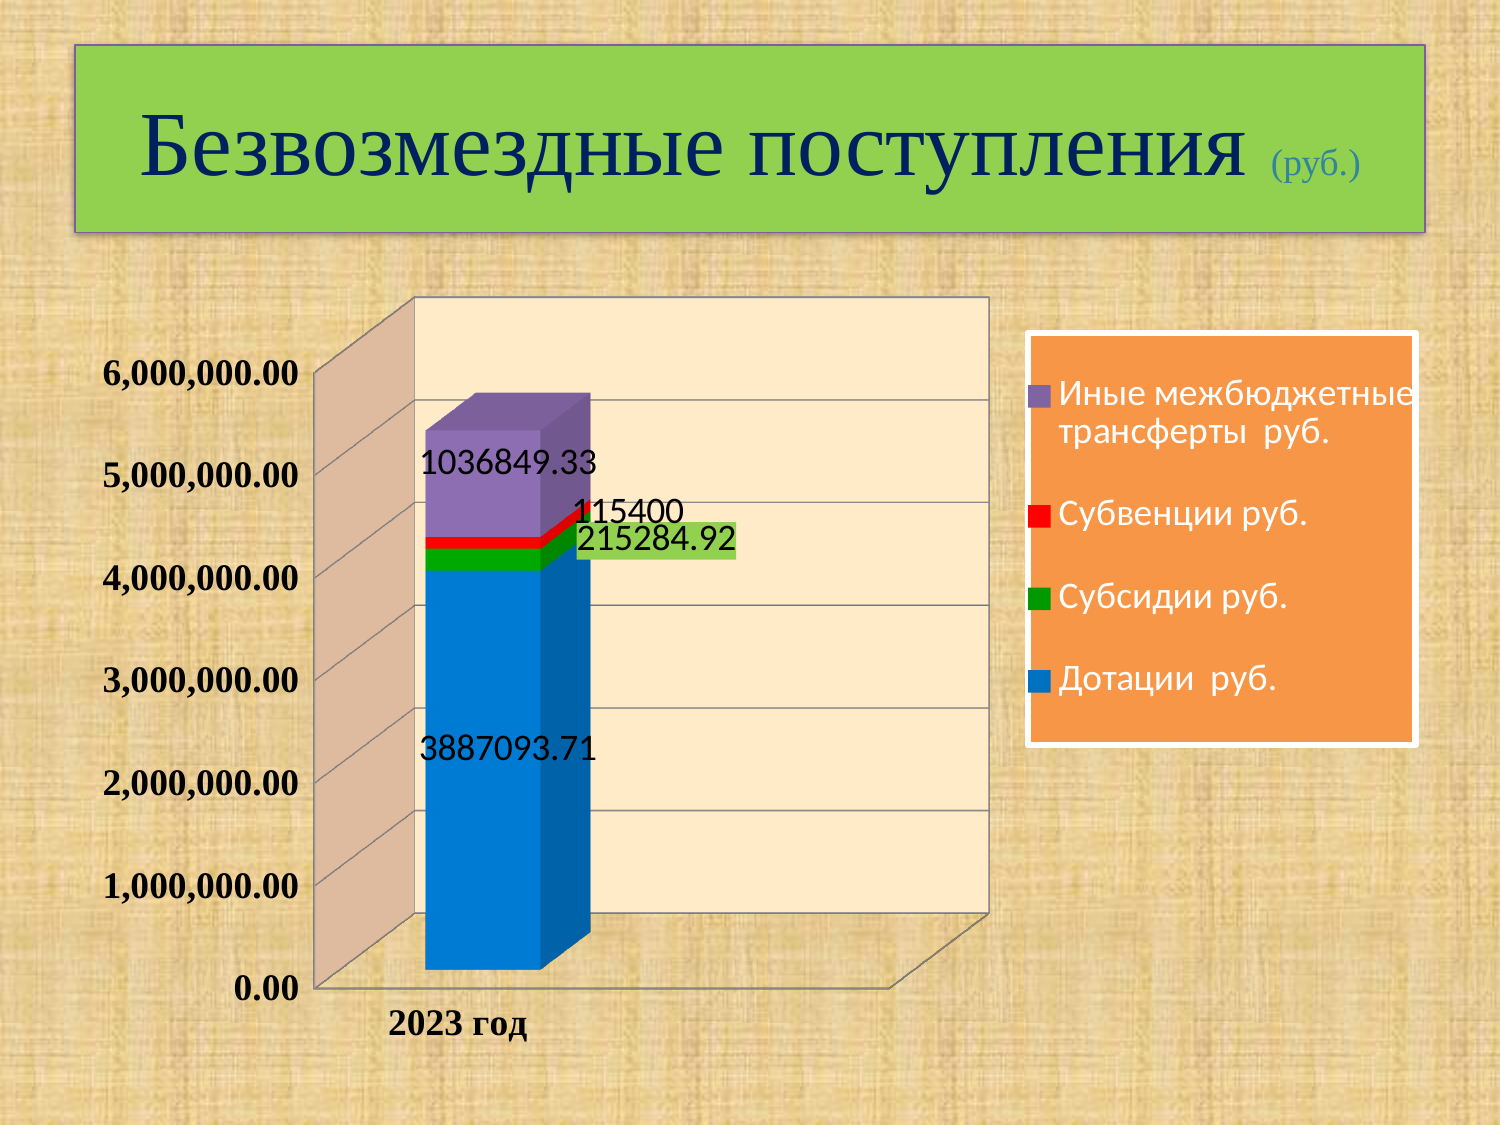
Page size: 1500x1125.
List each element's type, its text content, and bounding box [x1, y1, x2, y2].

title Безвозмездные поступления (руб.) [74, 44, 1426, 233]
picture [0, 0, 1500, 1125]
chart [74, 280, 1442, 1060]
